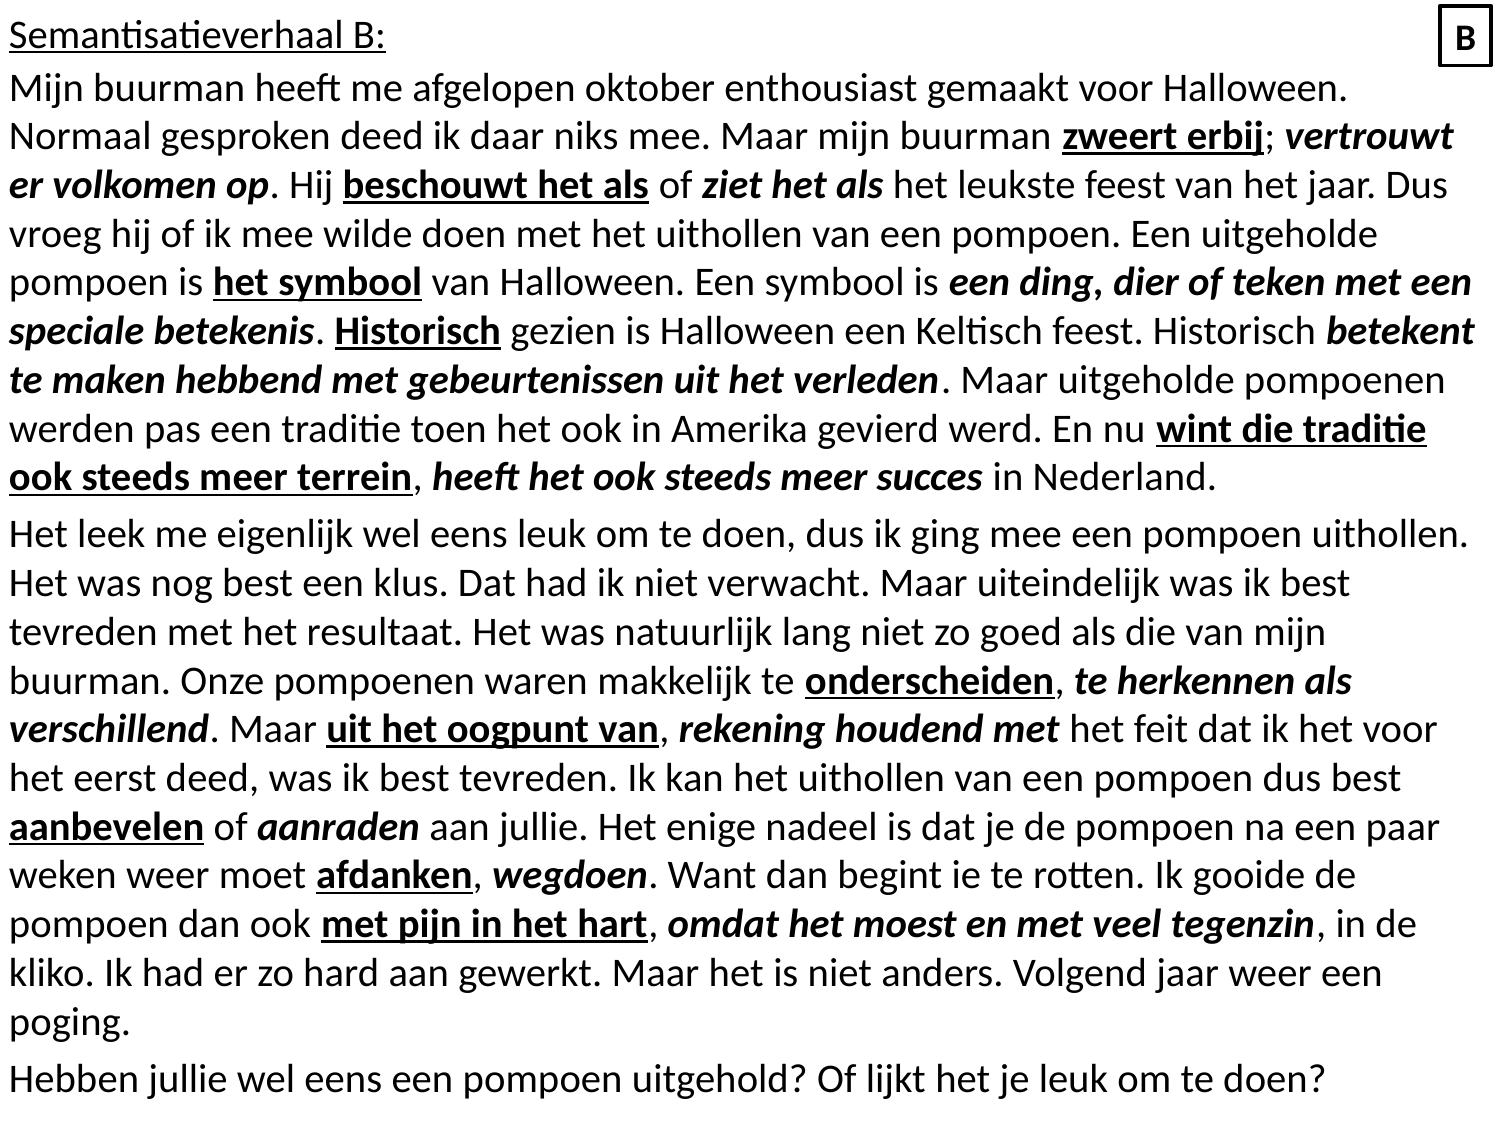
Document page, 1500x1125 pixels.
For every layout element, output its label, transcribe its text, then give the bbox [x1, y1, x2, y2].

text_box B [1440, 5, 1491, 66]
list Semantisatieverhaal B: Mijn buurman heeft me afgelopen oktober enthousiast gemaakt voor Halloween. Normaal gesproken deed ik daar niks mee. Maar mijn buurman zweert erbij; vertrouwt er volkomen op. Hij beschouwt het als of ziet het als het leukste feest van het jaar. Dus vroeg hij of ik mee wilde doen met het uithollen van een pompoen. Een uitgeholde pompoen is het symbool van Halloween. Een symbool is een ding, dier of teken met een speciale betekenis. Historisch gezien is Halloween een Keltisch feest. Historisch betekent te maken hebbend met gebeurtenissen uit het verleden. Maar uitgeholde pompoenen werden pas een traditie toen het ook in Amerika gevierd werd. En nu wint die traditie ook steeds meer terrein, heeft het ook steeds meer succes in Nederland. Het leek me eigenlijk wel eens leuk om te doen, dus ik ging mee een pompoen uithollen. Het was nog best een klus. Dat had ik niet verwacht. Maar uiteindelijk was ik best tevreden met het resultaat. Het was natuurlijk lang niet zo goed als die van mijn buurman. Onze pompoenen waren makkelijk te onderscheiden, te herkennen als verschillend. Maar uit het oogpunt van, rekening houdend met het feit dat ik het voor het eerst deed, was ik best tevreden. Ik kan het uithollen van een pompoen dus best aanbevelen of aanraden aan jullie. Het enige nadeel is dat je de pompoen na een paar weken weer moet afdanken, wegdoen. Want dan begint ie te rotten. Ik gooide de pompoen dan ook met pijn in het hart, omdat het moest en met veel tegenzin, in de kliko. Ik had er zo hard aan gewerkt. Maar het is niet anders. Volgend jaar weer een poging. Hebben jullie wel eens een pompoen uitgehold? Of lijkt het je leuk om te doen? [0, 0, 1500, 1125]
